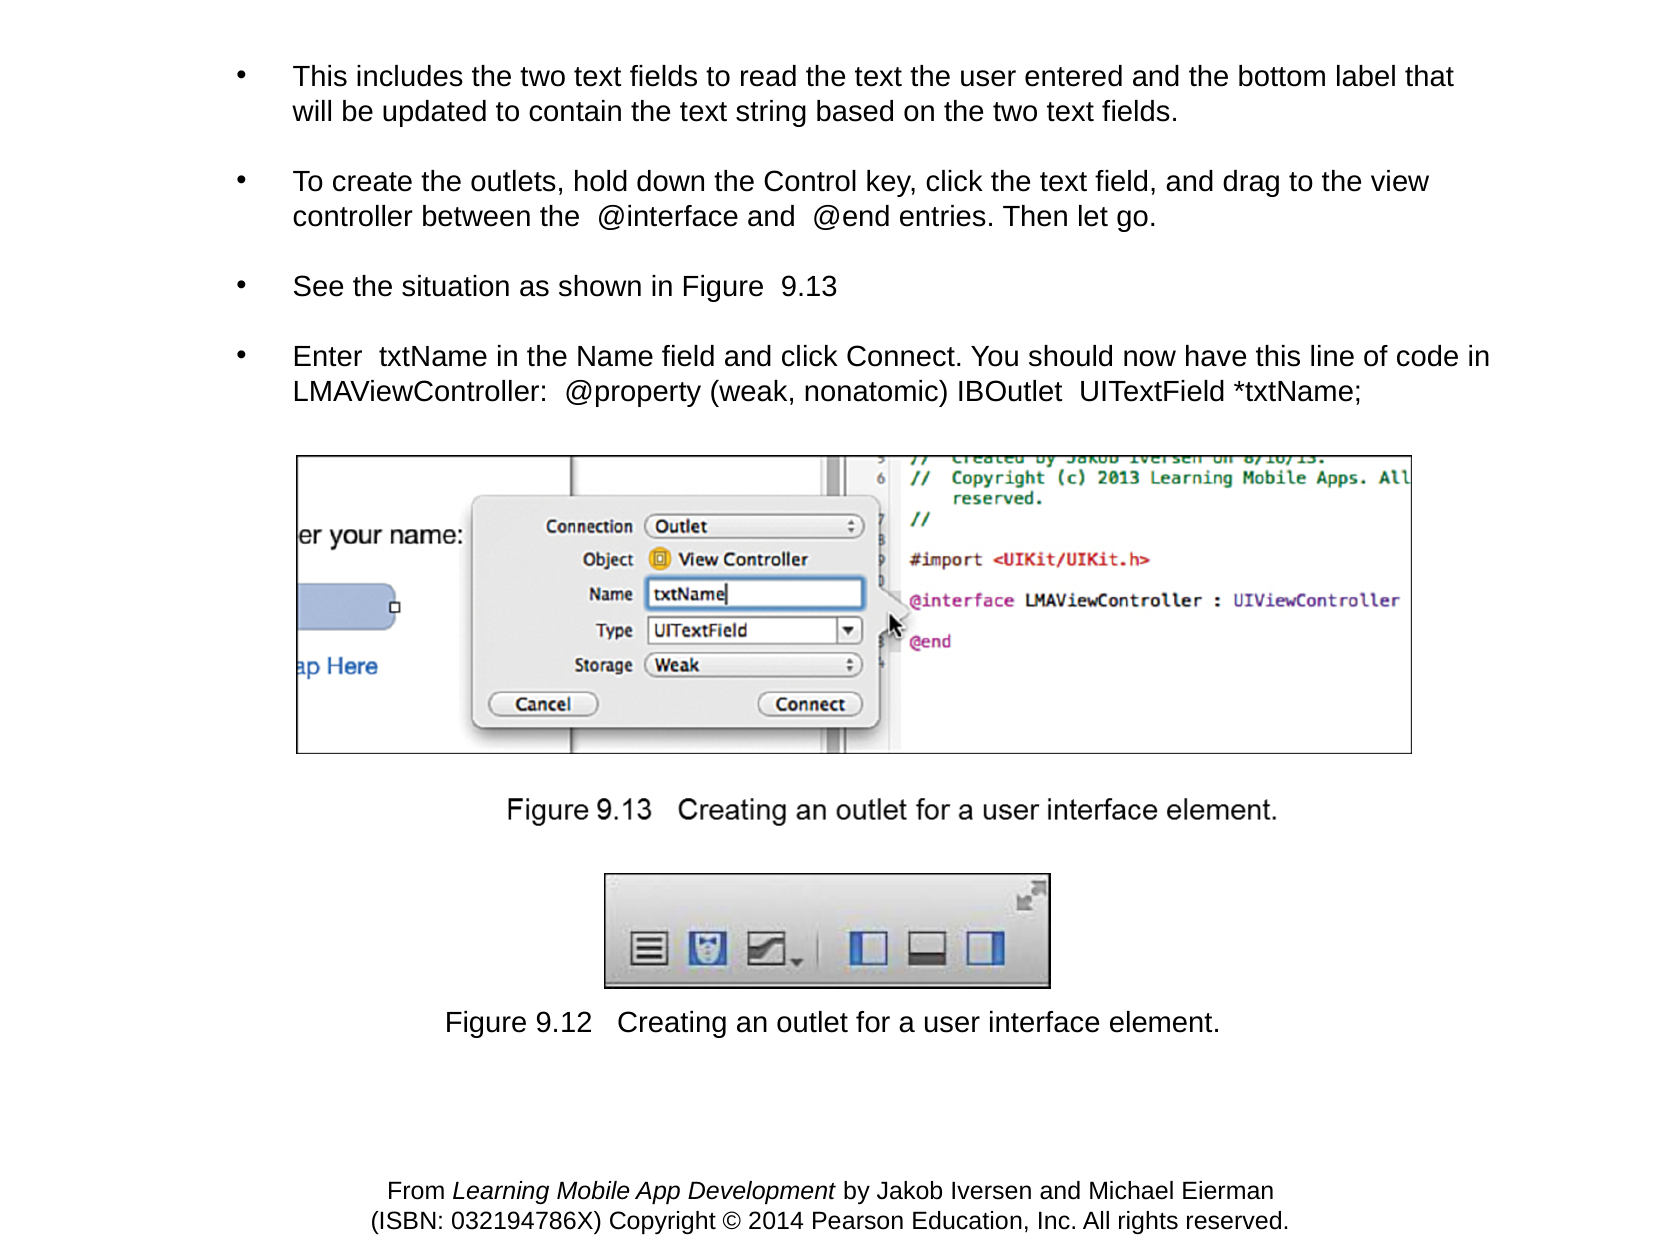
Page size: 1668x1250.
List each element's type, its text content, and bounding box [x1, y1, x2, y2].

picture [604, 873, 1051, 989]
picture [296, 454, 1412, 755]
text_box This includes the two text fields to read the text the user entered and the bottom label that will be updated to contain the text string based on the two text fields. To create the outlets, hold down the Control key, click the text field, and drag to the view controller between the @interface and @end entries. Then let go. See the situation as shown in Figure 9.13 Enter txtName in the Name field and click Connect. You should now have this line of code in LMAViewController: @property (weak, nonatomic) IBOutlet UITextField *txtName; [146, 49, 1509, 419]
picture [483, 782, 1668, 846]
footer From Learning Mobile App Development by Jakob Iversen and Michael Eierman (ISBN: 032194786X) Copyright © 2014 Pearson Education, Inc. All rights reserved. [125, 1166, 1538, 1250]
text_box Figure 9.12 Creating an outlet for a user interface element. [421, 996, 1649, 1047]
